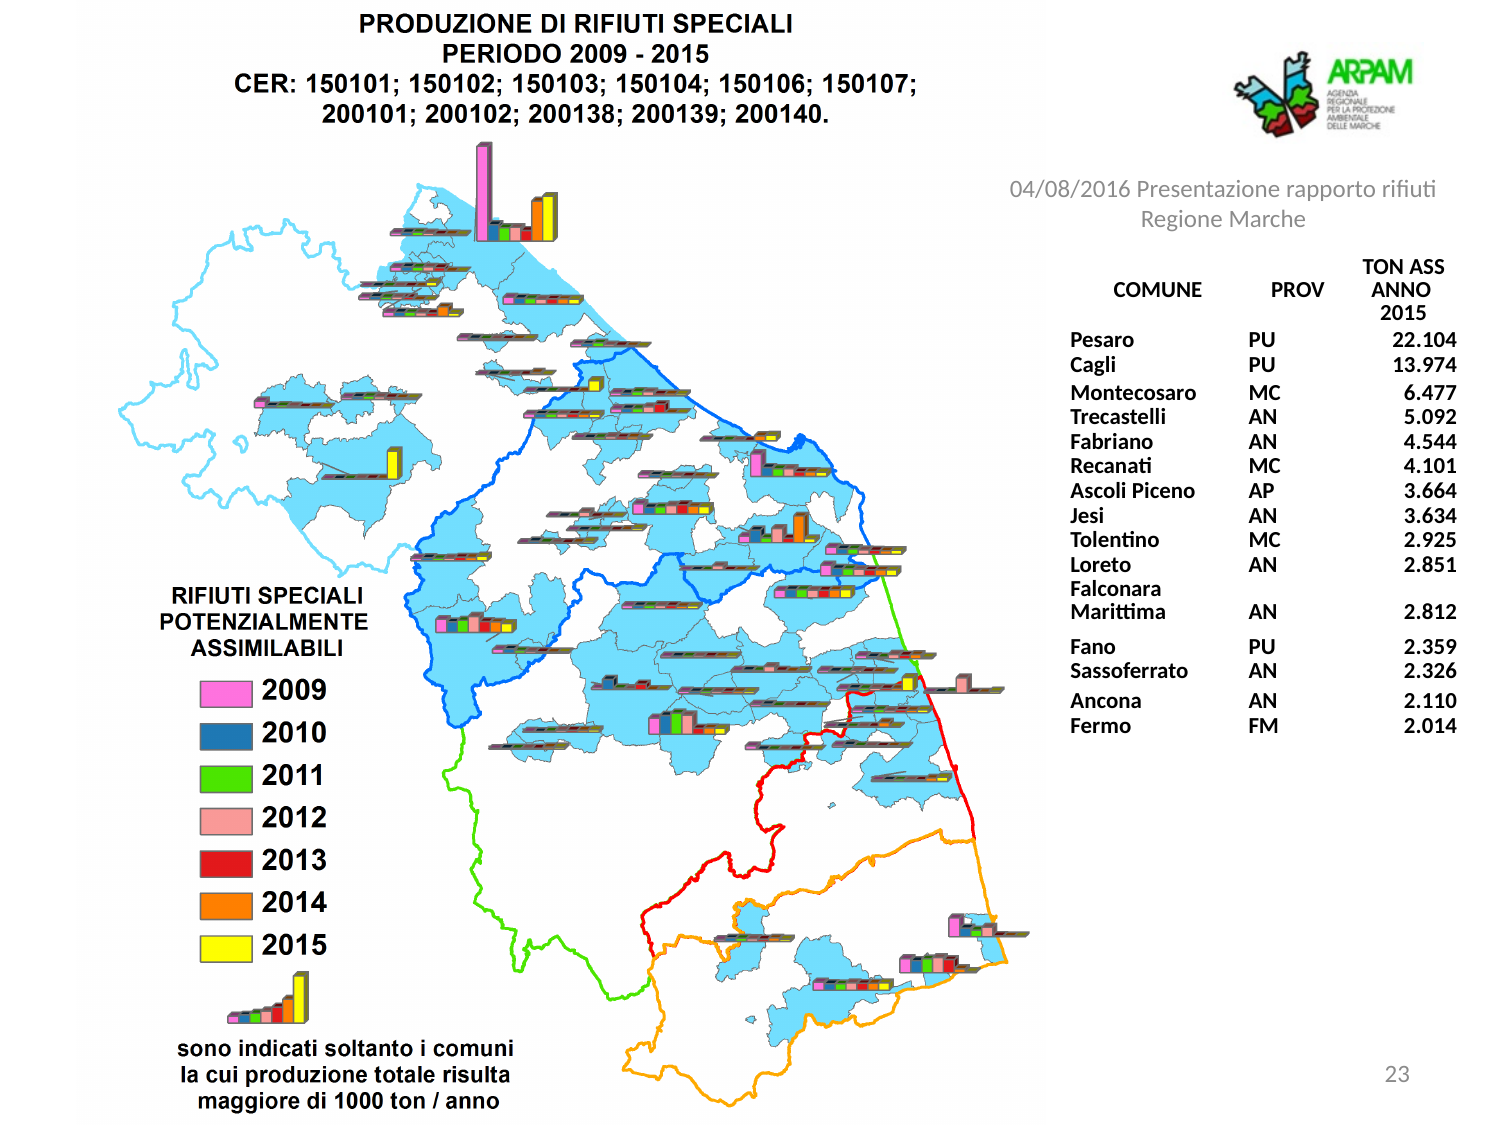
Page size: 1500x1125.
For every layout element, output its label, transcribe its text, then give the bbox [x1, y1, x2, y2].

table_cell 2.014 [1349, 715, 1459, 739]
table_header TON ASS ANNO 2015 [1349, 255, 1459, 326]
table_cell Fermo [1069, 715, 1247, 739]
table_cell PU [1247, 353, 1349, 378]
table_cell 2.851 [1349, 553, 1459, 578]
table_cell 3.664 [1349, 480, 1459, 504]
table_cell Fano [1069, 626, 1247, 660]
table_cell 2.110 [1349, 685, 1459, 715]
table_cell 3.634 [1349, 504, 1459, 529]
picture [76, 0, 1046, 1125]
table_cell Ascoli Piceno [1069, 480, 1247, 504]
table_cell AP [1247, 480, 1349, 504]
table_cell Montecosaro [1069, 378, 1247, 406]
table_cell FM [1247, 715, 1349, 739]
text_box 04/08/2016 Presentazione rapporto rifiuti Regione Marche [1049, 172, 1462, 233]
table_cell Falconara Marittima [1069, 578, 1247, 626]
table_header PROV [1247, 255, 1349, 326]
table_cell AN [1247, 578, 1349, 626]
table_cell 2.925 [1349, 529, 1459, 553]
table_cell AN [1247, 553, 1349, 578]
table_cell Jesi [1069, 504, 1247, 529]
table_cell 22.104 [1349, 326, 1459, 353]
table_cell 4.101 [1349, 455, 1459, 480]
table_cell Recanati [1069, 455, 1247, 480]
table_cell Cagli [1069, 353, 1247, 378]
picture [1222, 42, 1424, 144]
slide_number 23 [1074, 1042, 1425, 1103]
table_header COMUNE [1069, 255, 1247, 326]
table_cell AN [1247, 660, 1349, 685]
table_cell 6.477 [1349, 378, 1459, 406]
table_cell 4.544 [1349, 431, 1459, 455]
table_cell Pesaro [1069, 326, 1247, 353]
table_cell PU [1247, 626, 1349, 660]
table_cell AN [1247, 431, 1349, 455]
table_cell 2.359 [1349, 626, 1459, 660]
table_cell AN [1247, 406, 1349, 431]
table_cell 2.326 [1349, 660, 1459, 685]
table_cell 13.974 [1349, 353, 1459, 378]
table_cell 2.812 [1349, 578, 1459, 626]
table_cell AN [1247, 685, 1349, 715]
table_cell MC [1247, 529, 1349, 553]
table_cell PU [1247, 326, 1349, 353]
table_cell AN [1247, 504, 1349, 529]
table_cell Ancona [1069, 685, 1247, 715]
table_cell Trecastelli [1069, 406, 1247, 431]
table_cell Fabriano [1069, 431, 1247, 455]
table_cell Loreto [1069, 553, 1247, 578]
table_cell Tolentino [1069, 529, 1247, 553]
table_cell MC [1247, 455, 1349, 480]
table_cell Sassoferrato [1069, 660, 1247, 685]
table_cell MC [1247, 378, 1349, 406]
table_cell 5.092 [1349, 406, 1459, 431]
